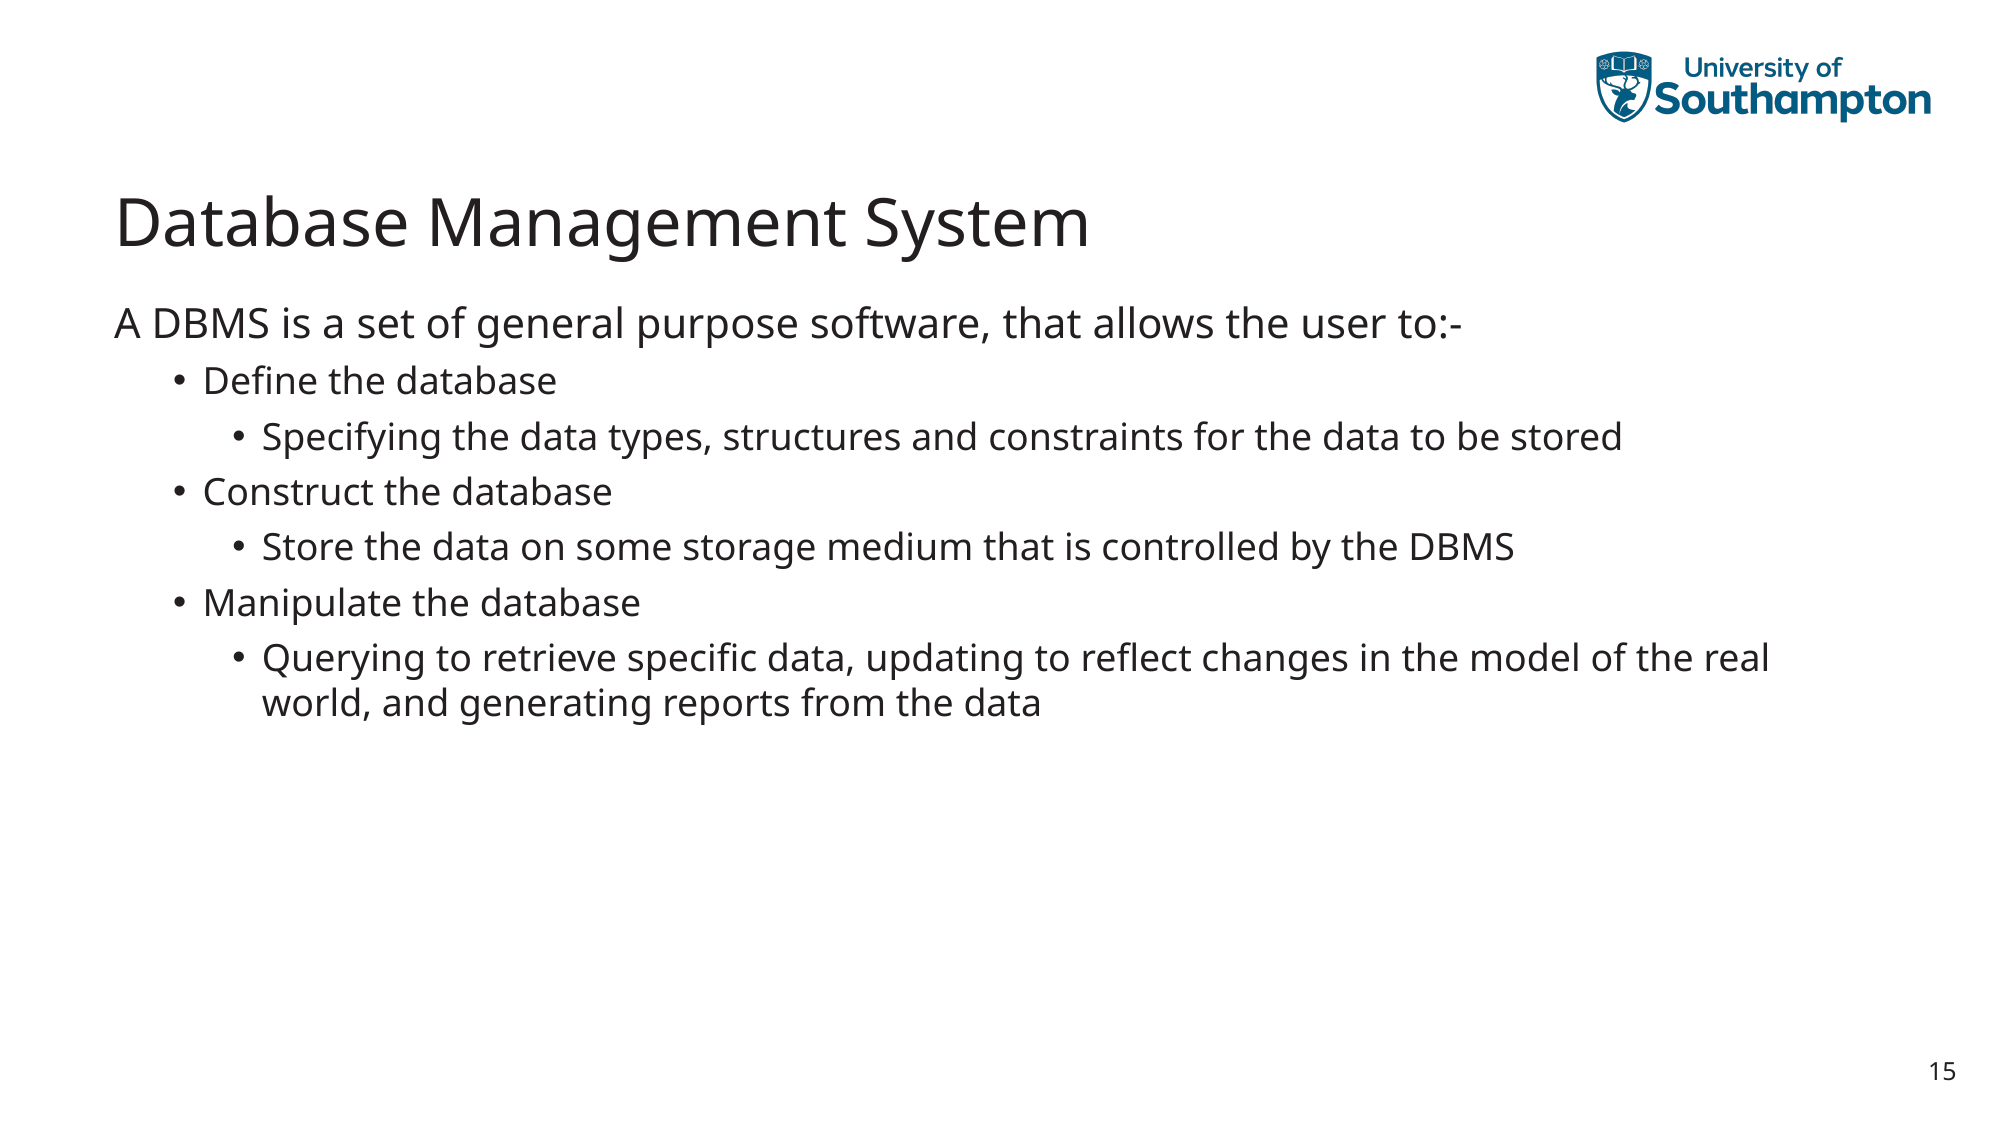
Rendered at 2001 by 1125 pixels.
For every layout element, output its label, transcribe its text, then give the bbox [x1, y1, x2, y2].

picture [1758, 97, 1766, 113]
picture [1782, 97, 1791, 108]
title Database Management System [102, 113, 1898, 268]
picture [1626, 76, 1636, 88]
picture [1847, 97, 1857, 108]
list A DBMS is a set of general purpose software, that allows the user to:- Define the database Specifying the data types, structures and constraints for the data to be stored Construct the database Store the data on some storage medium that is controlled by the DBMS Manipulate the database Querying to retrieve specific data, updating to reflect changes in the model of the real world, and generating reports from the data [102, 290, 1898, 1024]
picture [1808, 97, 1815, 113]
picture [1730, 97, 1736, 113]
picture [1890, 97, 1900, 108]
picture [1527, 0, 2000, 220]
picture [1600, 80, 1617, 111]
picture [1626, 78, 1648, 111]
picture [1689, 97, 1698, 108]
picture [1607, 76, 1624, 88]
picture [1823, 97, 1830, 113]
